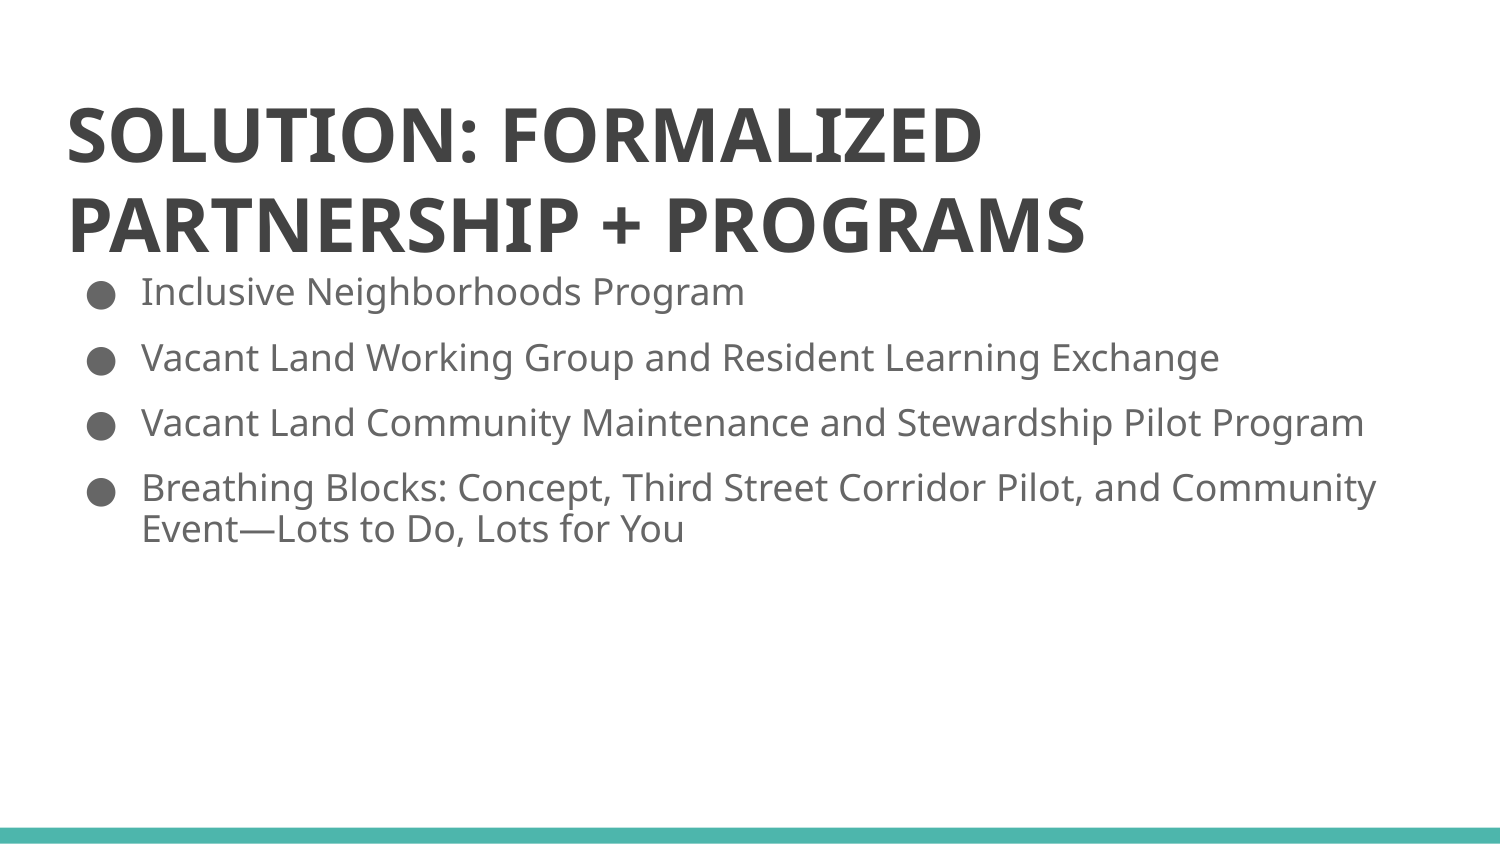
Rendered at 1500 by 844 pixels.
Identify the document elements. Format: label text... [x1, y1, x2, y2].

title SOLUTION: FORMALIZED PARTNERSHIP + PROGRAMS [51, 72, 1449, 189]
list Inclusive Neighborhoods Program Vacant Land Working Group and Resident Learning Exchange Vacant Land Community Maintenance and Stewardship Pilot Program Breathing Blocks: Concept, Third Street Corridor Pilot, and Community Event—Lots to Do, Lots for You [51, 258, 1449, 724]
